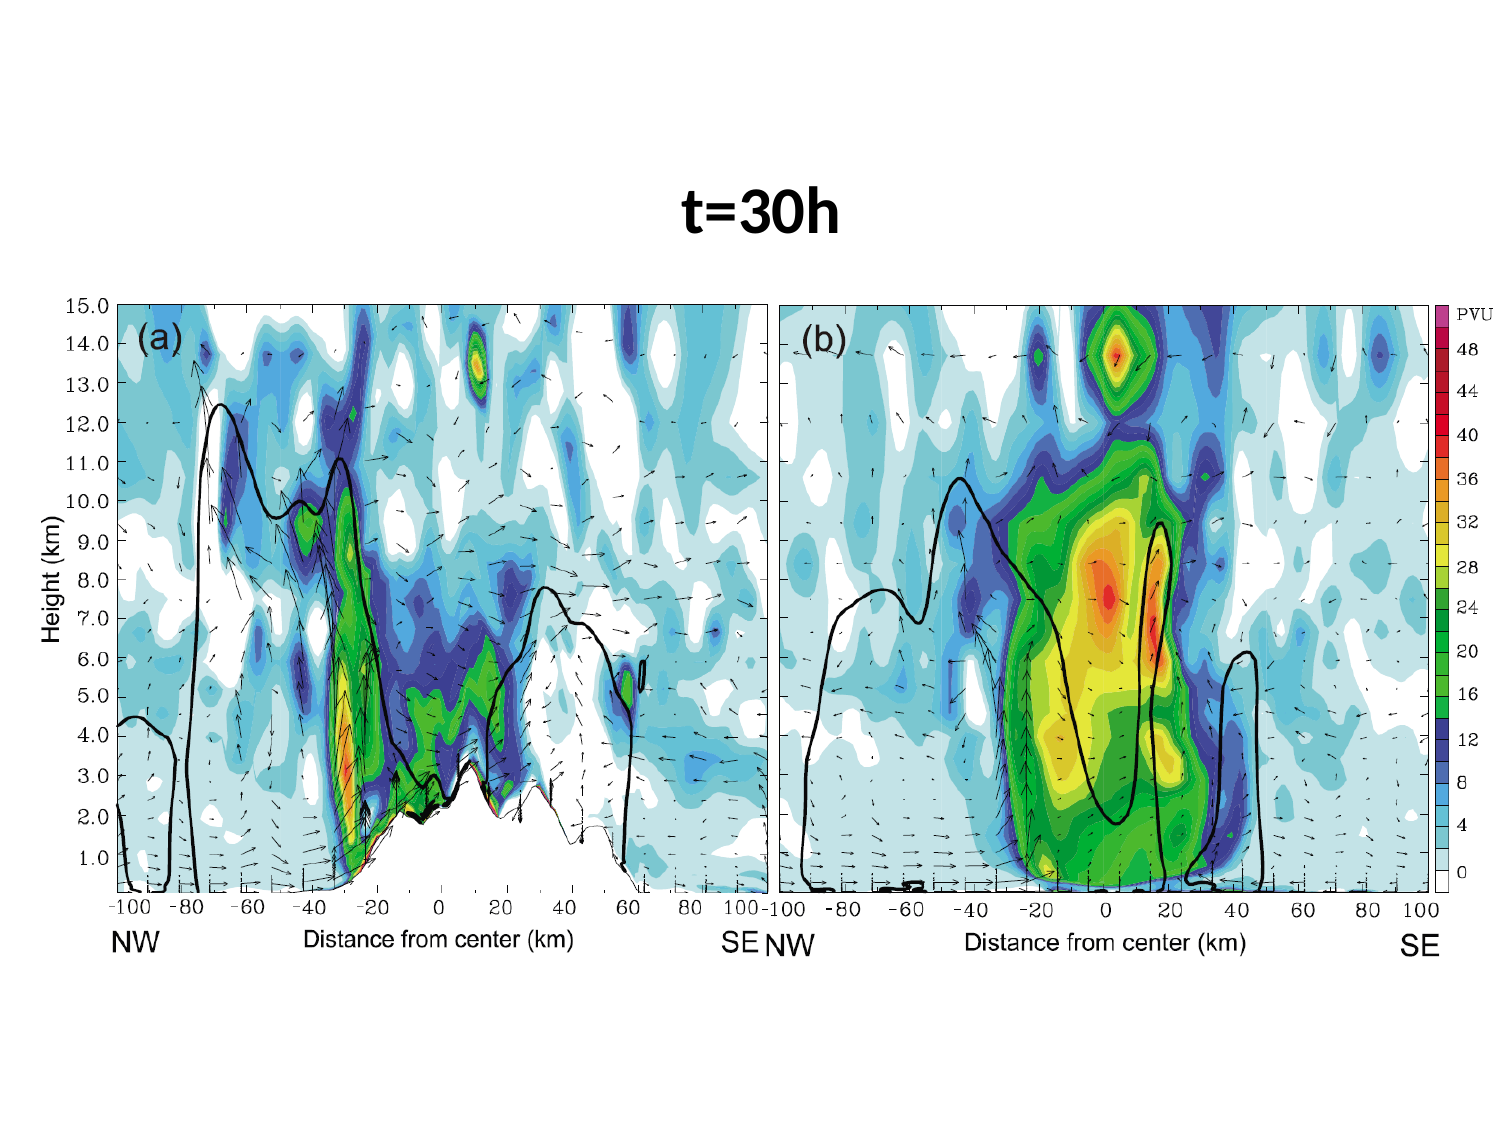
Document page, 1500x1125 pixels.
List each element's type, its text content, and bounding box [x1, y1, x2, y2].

text_box t=30h [667, 159, 857, 255]
picture [29, 293, 1500, 965]
